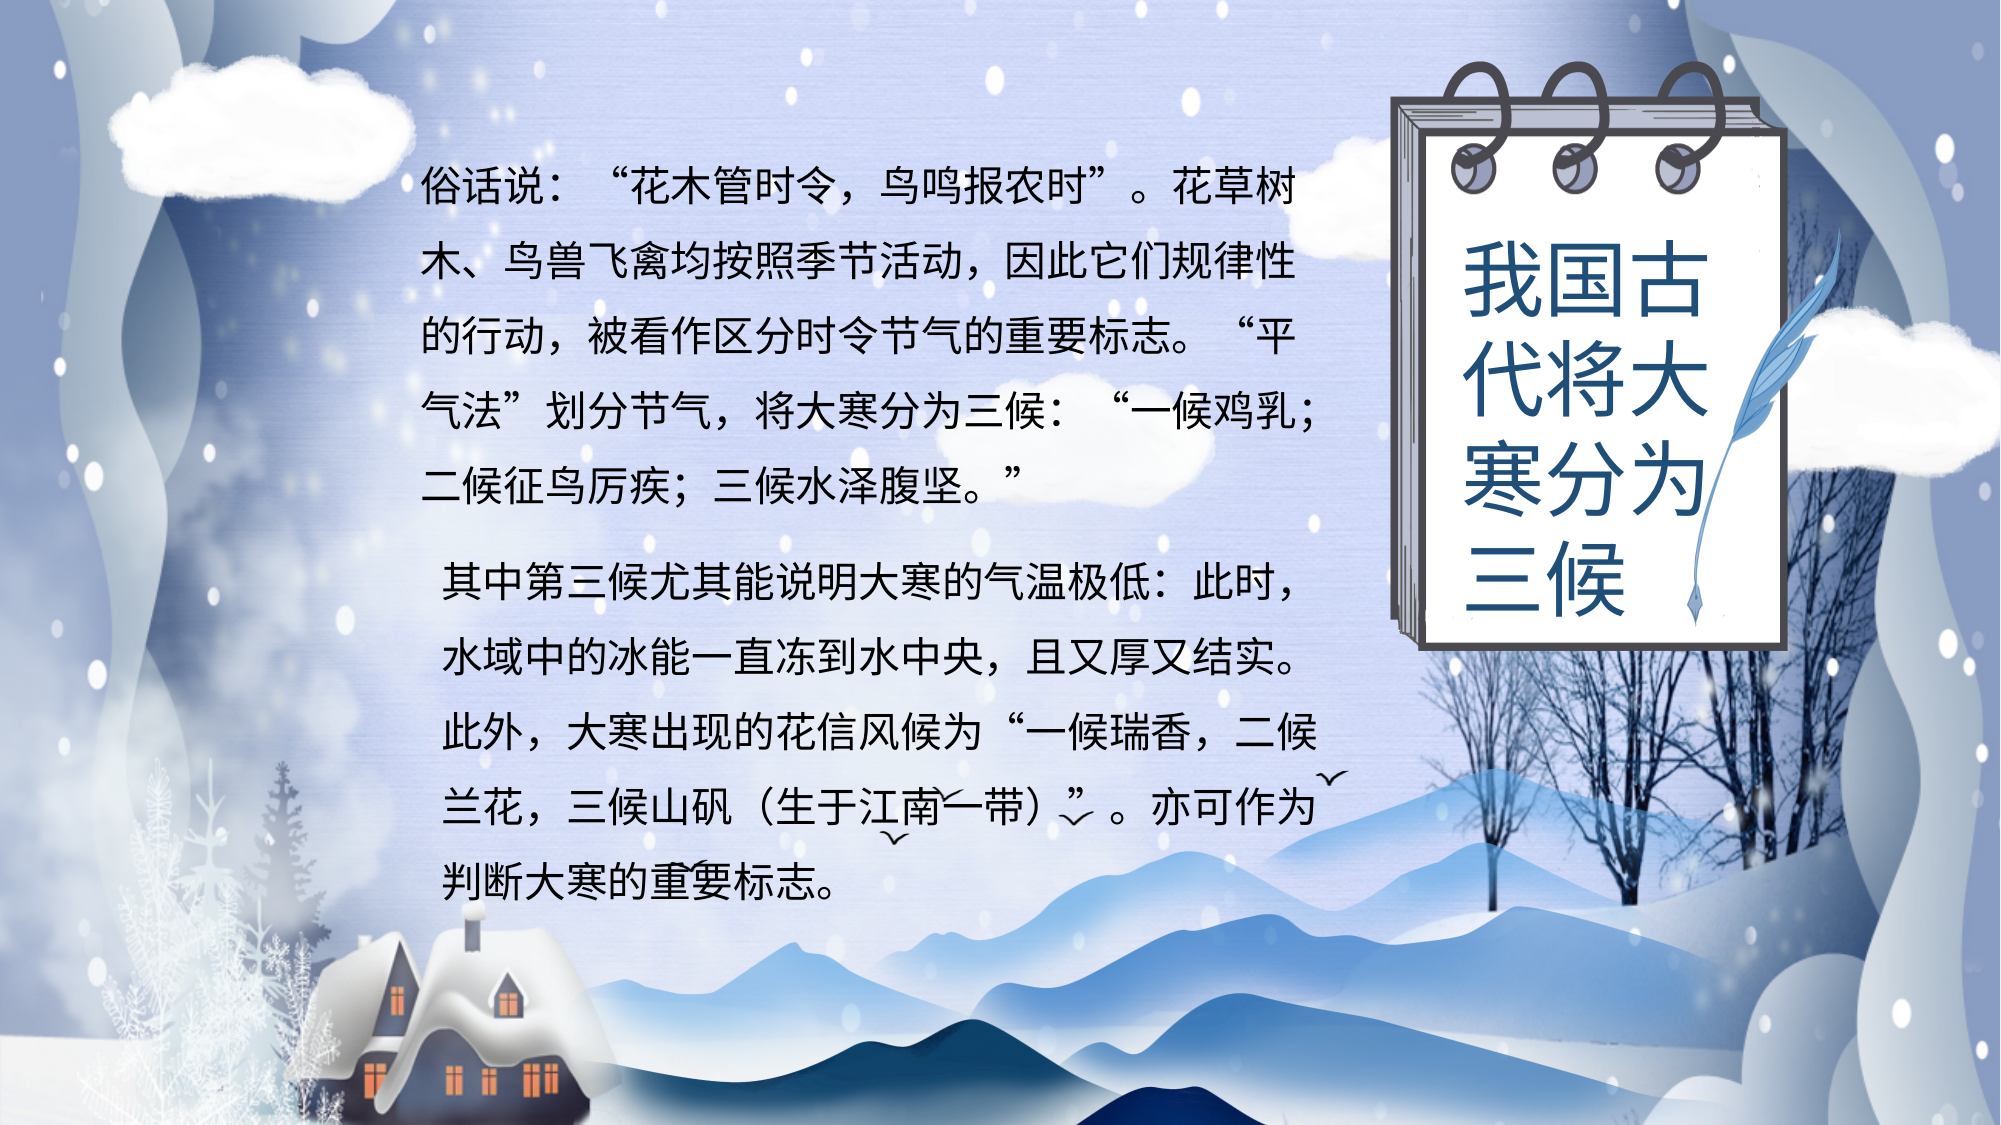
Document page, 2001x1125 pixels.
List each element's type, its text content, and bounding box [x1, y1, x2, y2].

text_box 俗话说：“花木管时令，鸟鸣报农时”。花草树木、鸟兽飞禽均按照季节活动，因此它们规律性的行动，被看作区分时令节气的重要标志。“平气法”划分节气，将大寒分为三候：“一候鸡乳；二候征鸟厉疾；三候水泽腹坚。” [405, 127, 1247, 314]
picture [0, 0, 2001, 1125]
